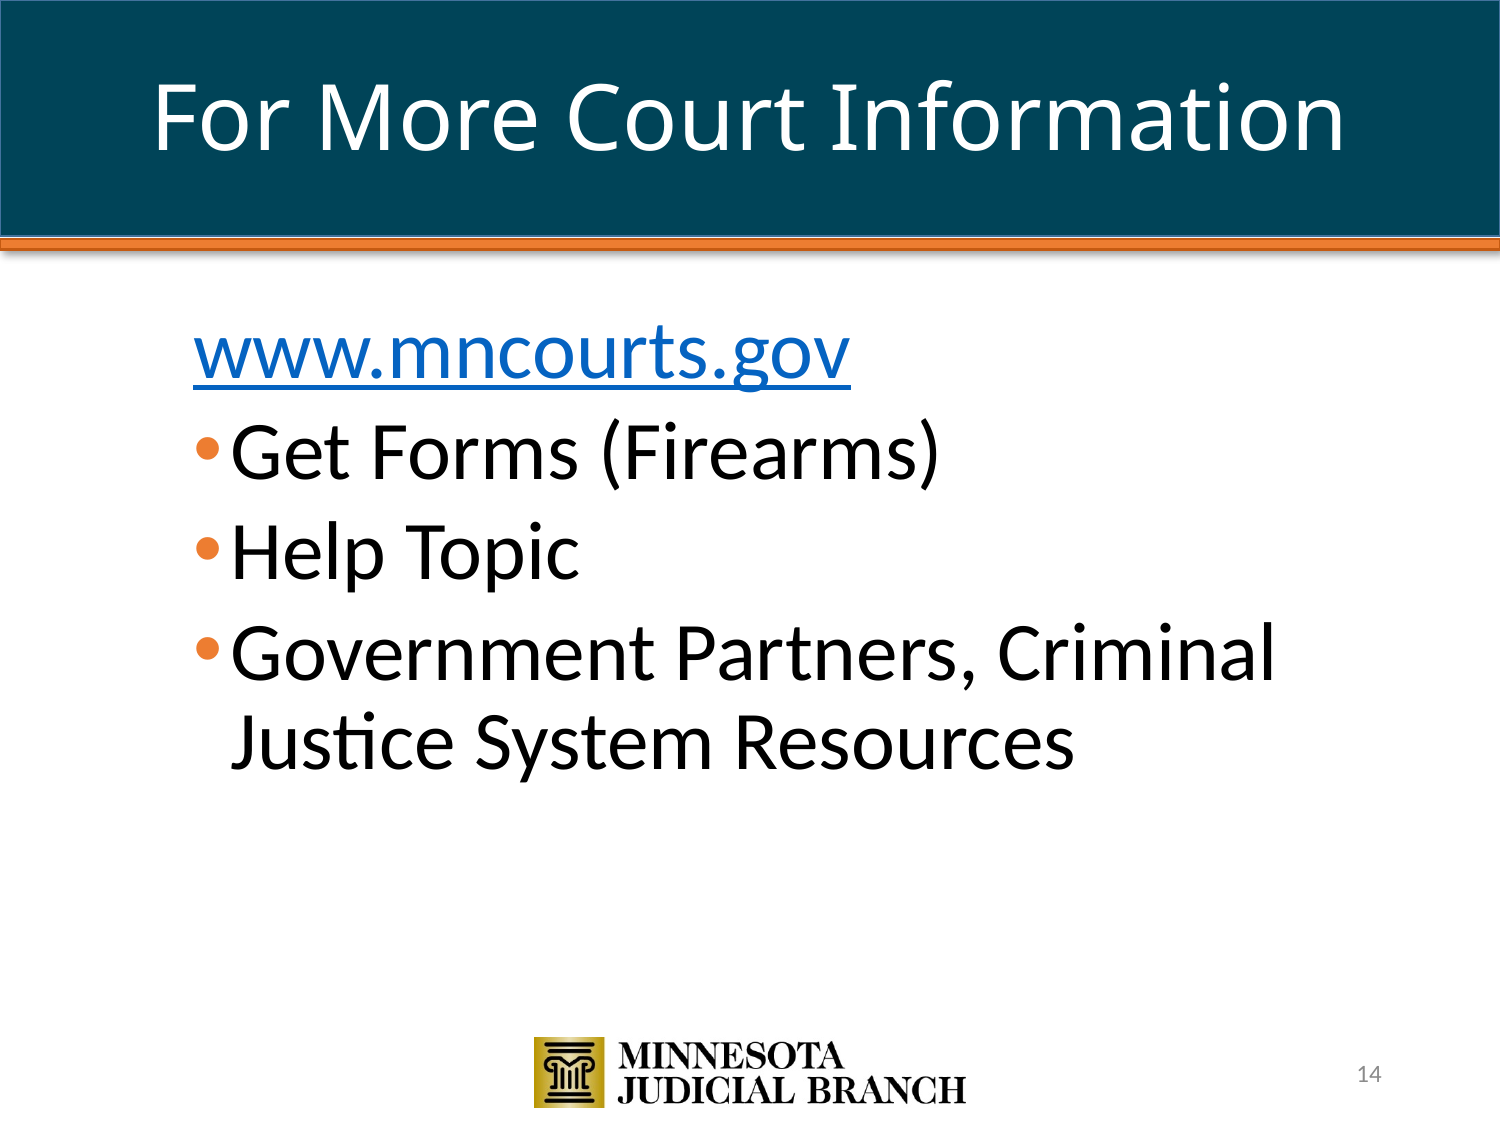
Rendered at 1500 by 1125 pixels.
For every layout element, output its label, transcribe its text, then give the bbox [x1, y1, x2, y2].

list www.mncourts.gov Get Forms (Firearms) Help Topic Government Partners, Criminal Justice System Resources [103, 299, 1397, 1014]
title For More Court Information [103, 12, 1397, 230]
slide_number 14 [1059, 1042, 1397, 1103]
picture [534, 1037, 966, 1108]
